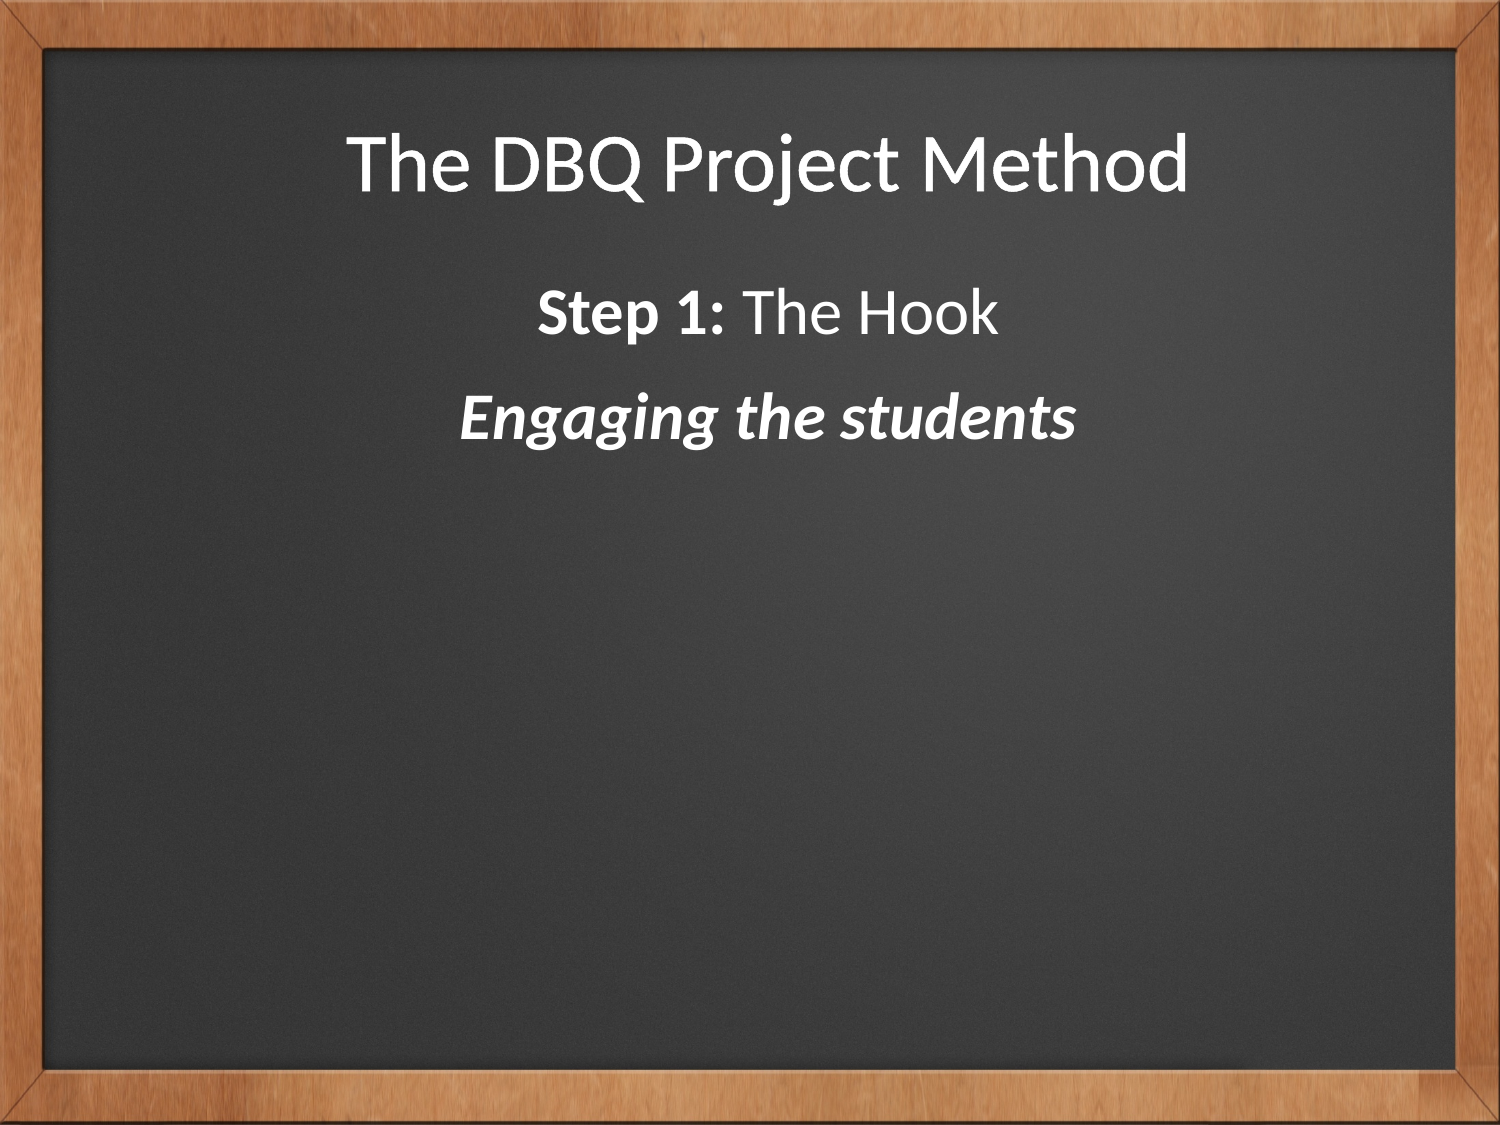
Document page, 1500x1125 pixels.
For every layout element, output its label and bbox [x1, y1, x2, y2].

list [0, 0, 1500, 1125]
